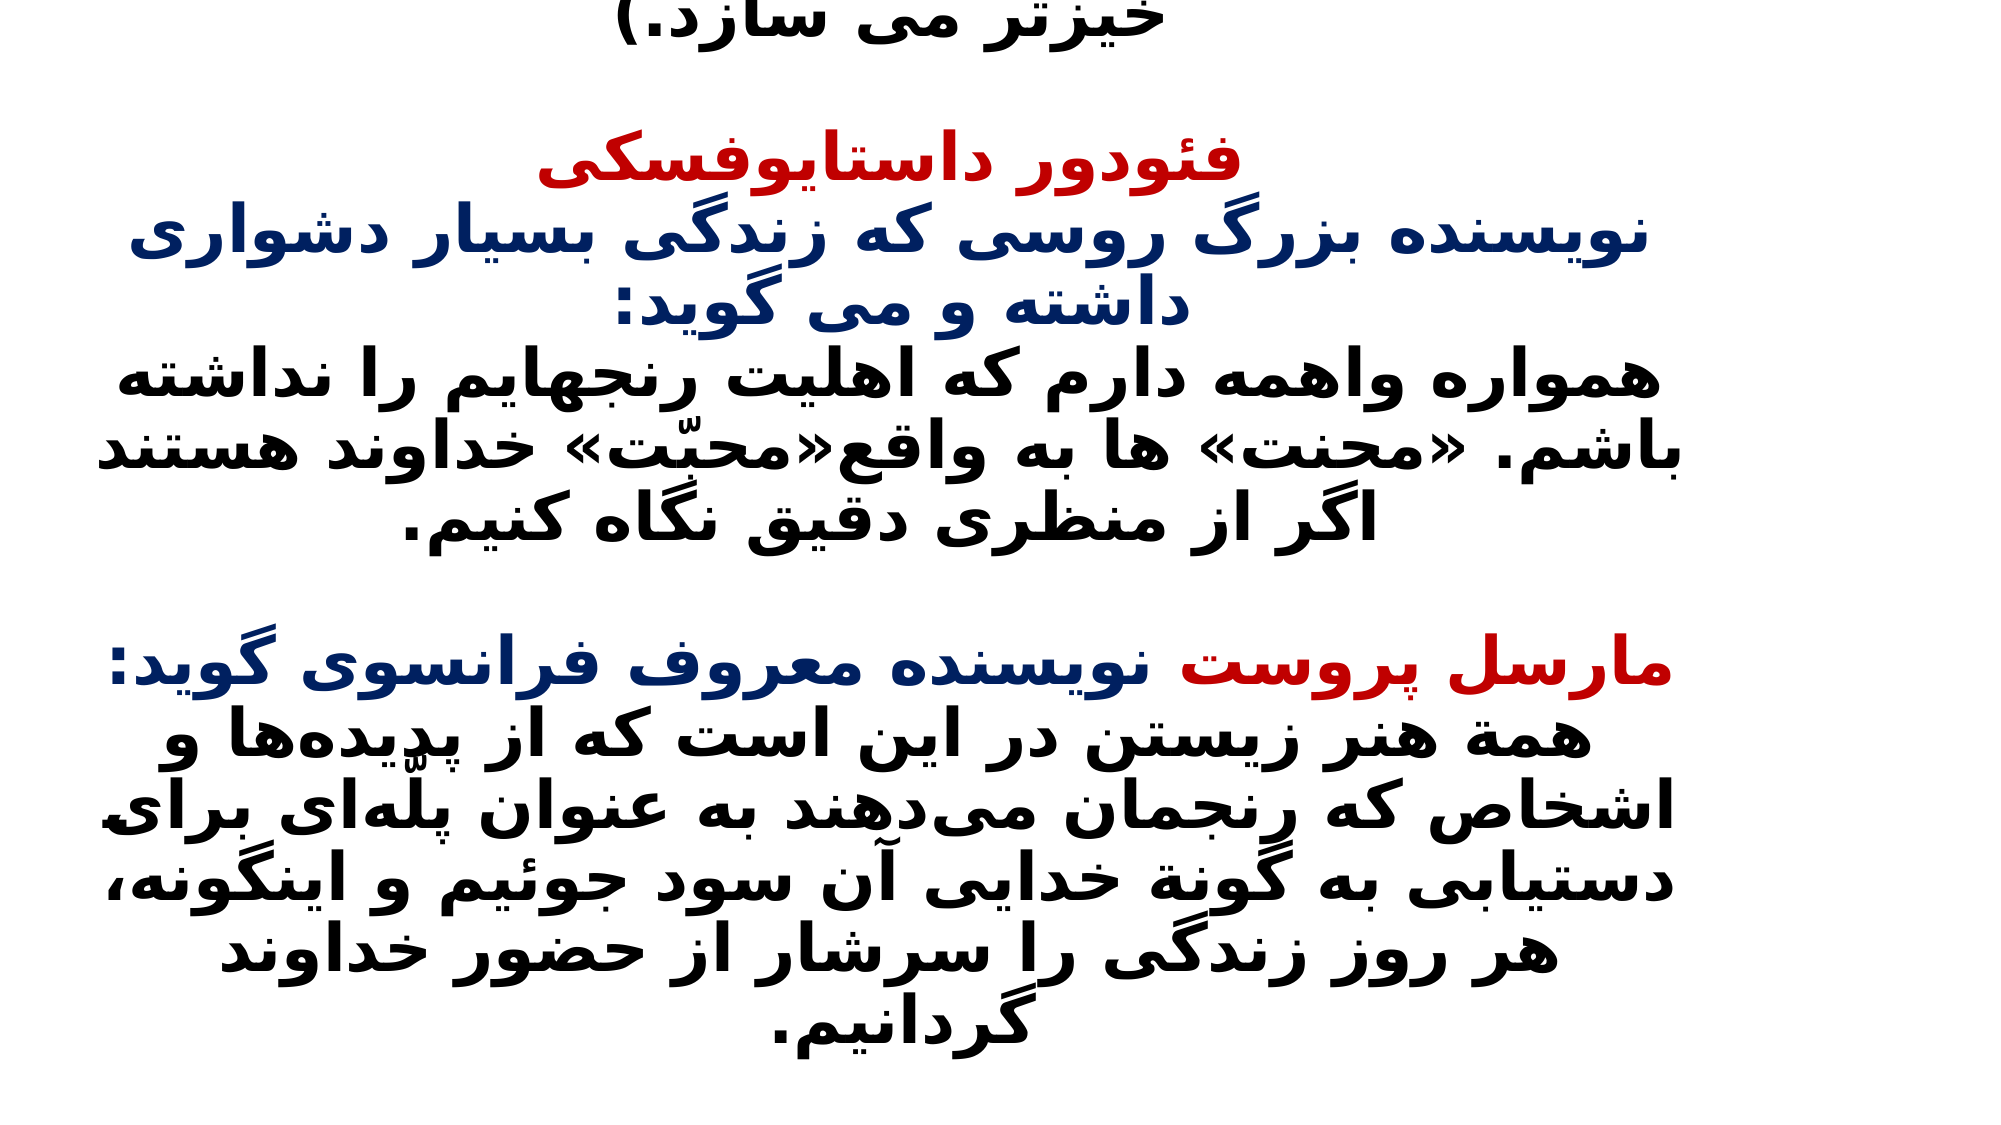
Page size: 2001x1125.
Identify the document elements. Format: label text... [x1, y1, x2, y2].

title ناپلئون می گوید: (شداید و آلام، هوش انسان را تیزتر و حاصل خیزتر می سازد.) فئودور داستایوفسکی نویسنده بزرگ روسی که زندگی بسیار دشواری داشته و می گوید: همواره واهمه دارم که اهلیت رنجهایم را نداشته باشم. «محنت» ها به واقع«محبّت» خداوند هستند اگر از منظری دقیق نگاه کنیم. مارسل پروست نویسنده معروف فرانسوی گوید: همة هنر زیستن در این است که از پدیده‌ها و اشخاص که رنجمان می‌دهند به عنوان پلّه‌ای برای دستیابی به گونة خدایی آن سود جوئیم و اینگونه، هر روز زندگی را سرشار از حضور خداوند گردانیم. [61, 61, 1720, 1066]
